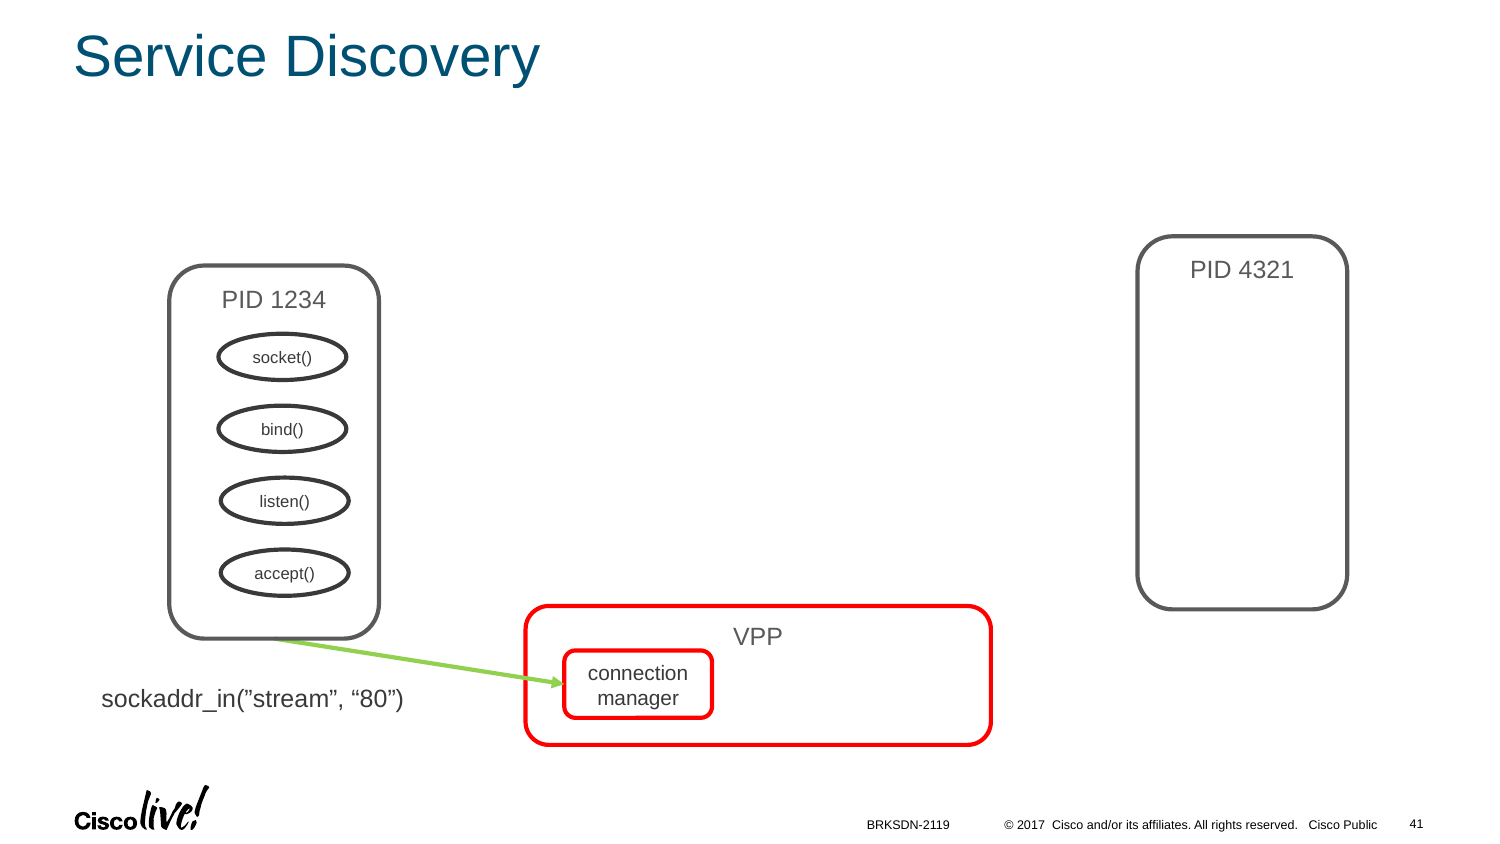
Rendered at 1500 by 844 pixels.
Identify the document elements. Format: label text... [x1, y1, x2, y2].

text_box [273, 638, 565, 685]
footer BRKSDN-2119 [856, 811, 975, 838]
text_box sockaddr_in(”stream”, “80”) [86, 675, 420, 721]
slide_number 41 [1379, 801, 1439, 844]
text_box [168, 265, 380, 639]
text_box VPP [523, 603, 993, 747]
text_box connection manager [562, 648, 715, 720]
title Service Discovery [58, 25, 1455, 97]
text_box PID 4321 [1135, 234, 1350, 612]
